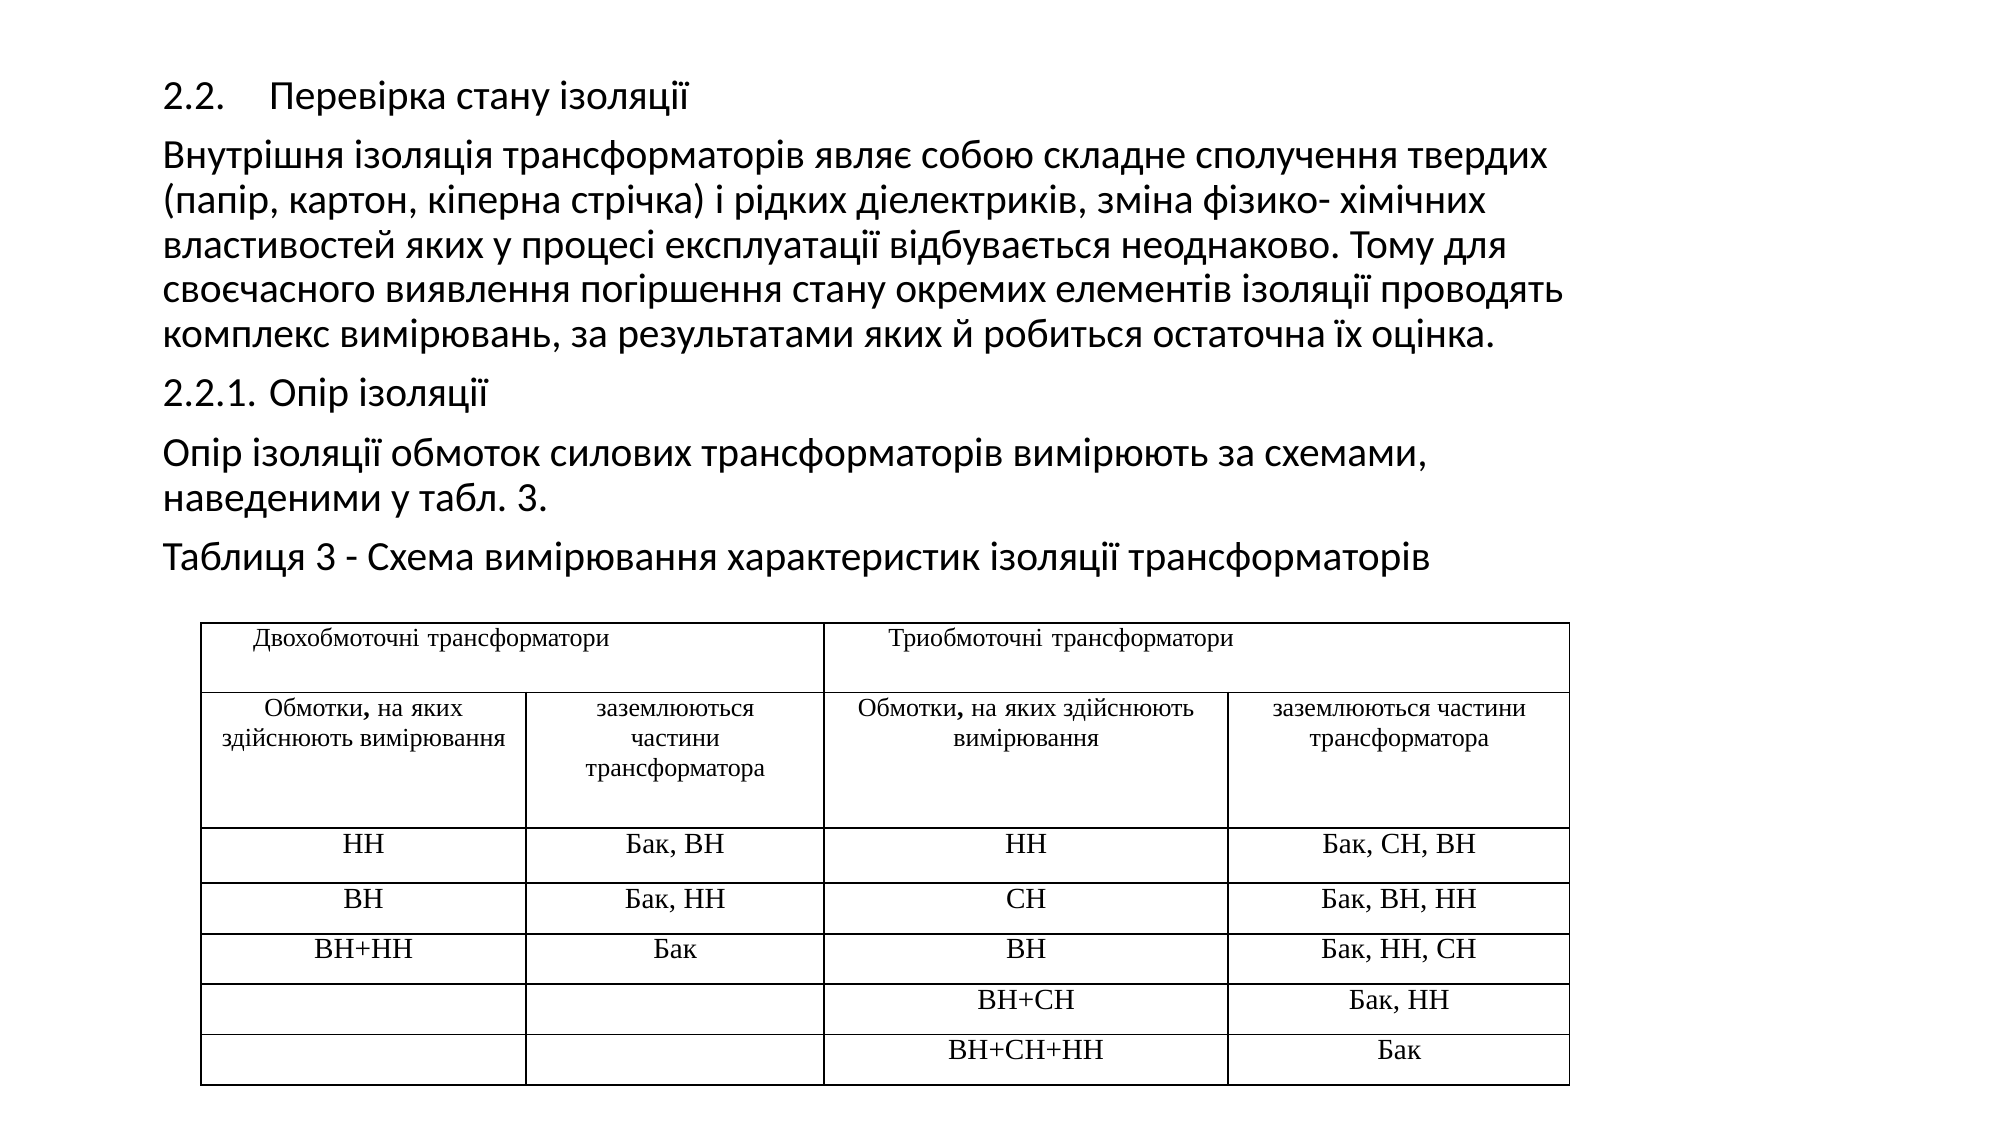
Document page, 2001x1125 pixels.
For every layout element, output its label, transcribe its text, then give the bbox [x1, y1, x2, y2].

table_cell BH [825, 935, 1227, 983]
table_cell Обмотки, на яких здійснюють вимірювання [202, 693, 525, 827]
table_cell [527, 985, 823, 1034]
table_cell Бак, BH [527, 829, 823, 882]
text_box [506, 502, 2000, 578]
table_cell Бак [527, 935, 823, 983]
table_cell Бак, HH [1229, 985, 1569, 1034]
list 2.2. Перевірка стану ізоляції Внутрішня ізоляція трансформаторів являє собою складне сполучення твердих (папір, картон, кіперна стрічка) і рідких діелектриків, зміна фізико- хімічних властивостей яких у процесі експлуатації відбувається неоднаково. Тому для своєчасного виявлення погіршення стану окремих елементів ізоляції проводять комплекс вимірювань, за результатами яких й робиться остаточна їх оцінка. 2.2.1. Опір ізоляції Опір ізоляції обмоток силових трансформаторів вимірюють за схемами, наведеними у табл. 3. Таблиця 3 - Схема вимірювання характеристик ізоляції трансформаторів [147, 66, 1623, 600]
table_cell заземлюються частини трансформатора [527, 693, 823, 827]
table_cell BH+CH [825, 985, 1227, 1034]
table_cell Бак, CH, BH [1229, 829, 1569, 882]
table_cell [527, 1035, 823, 1084]
table_cell BH+HH [202, 935, 525, 983]
table_cell HH [202, 829, 525, 882]
table_cell Бак, HH [527, 884, 823, 933]
table_cell [202, 1035, 525, 1084]
table_header Триобмоточні трансформатори [825, 624, 1569, 692]
table_header Двохобмоточні трансформатори [202, 624, 823, 692]
table_cell заземлюються частини трансформатора [1229, 693, 1569, 827]
table_cell Бак, BH, HH [1229, 884, 1569, 933]
table_cell BH [202, 884, 525, 933]
table_cell Бак [1229, 1035, 1569, 1084]
table_cell CH [825, 884, 1227, 933]
table_cell Обмотки, на яких здійснюють вимірювання [825, 693, 1227, 827]
table_cell Бак, HH, CH [1229, 935, 1569, 983]
table_cell [202, 985, 525, 1034]
table_cell HH [825, 829, 1227, 882]
table_cell ВН+СН+НН [825, 1035, 1227, 1084]
